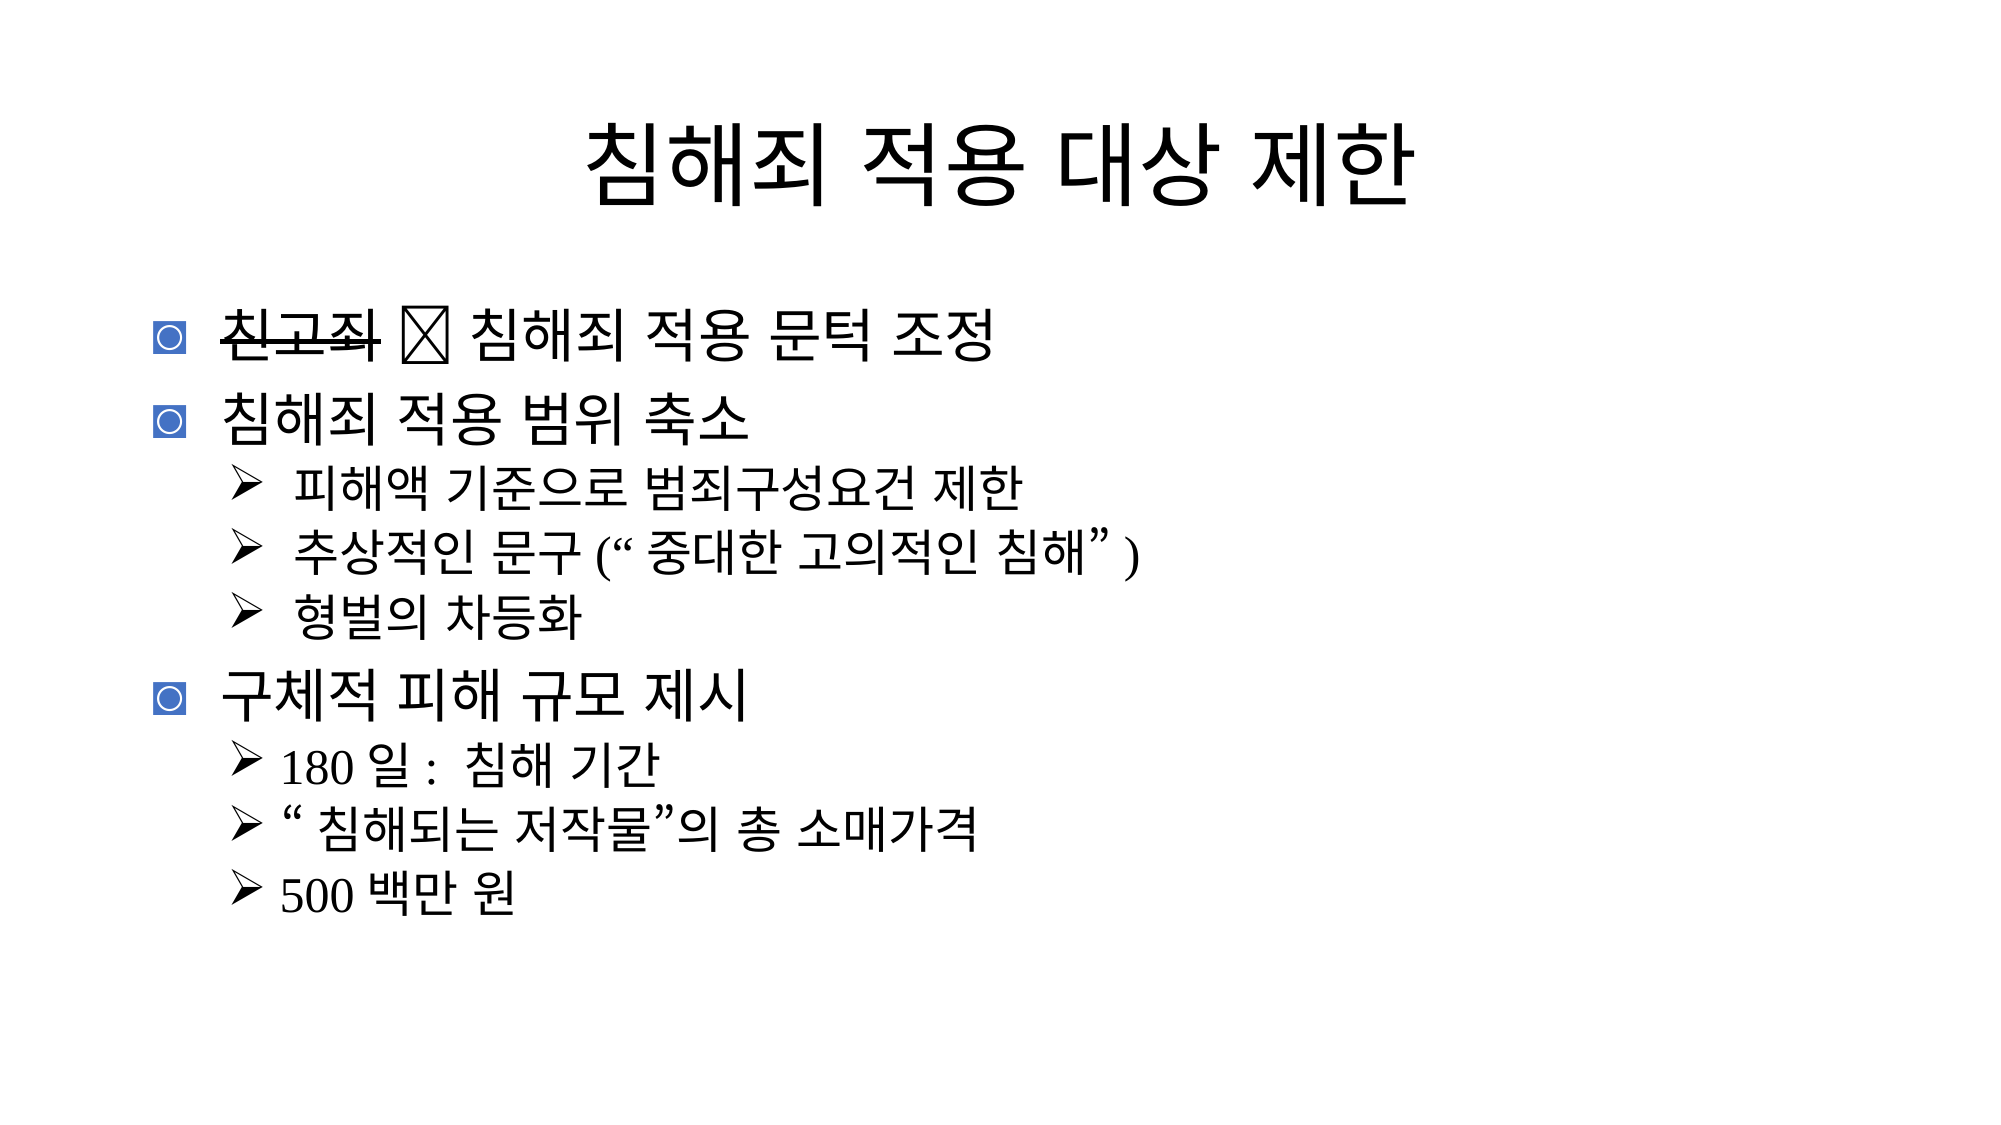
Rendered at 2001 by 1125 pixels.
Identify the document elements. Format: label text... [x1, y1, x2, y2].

title 침해죄 적용 대상 제한 [137, 83, 1863, 257]
list 친고죄  침해죄 적용 문턱 조정 침해죄 적용 범위 축소 피해액 기준으로 범죄구성요건 제한 추상적인 문구(“중대한 고의적인 침해”) 형벌의 차등화 구체적 피해 규모 제시 180일: 침해 기간 “침해되는 저작물”의 총 소매가격 500백만 원 [137, 299, 1863, 1014]
